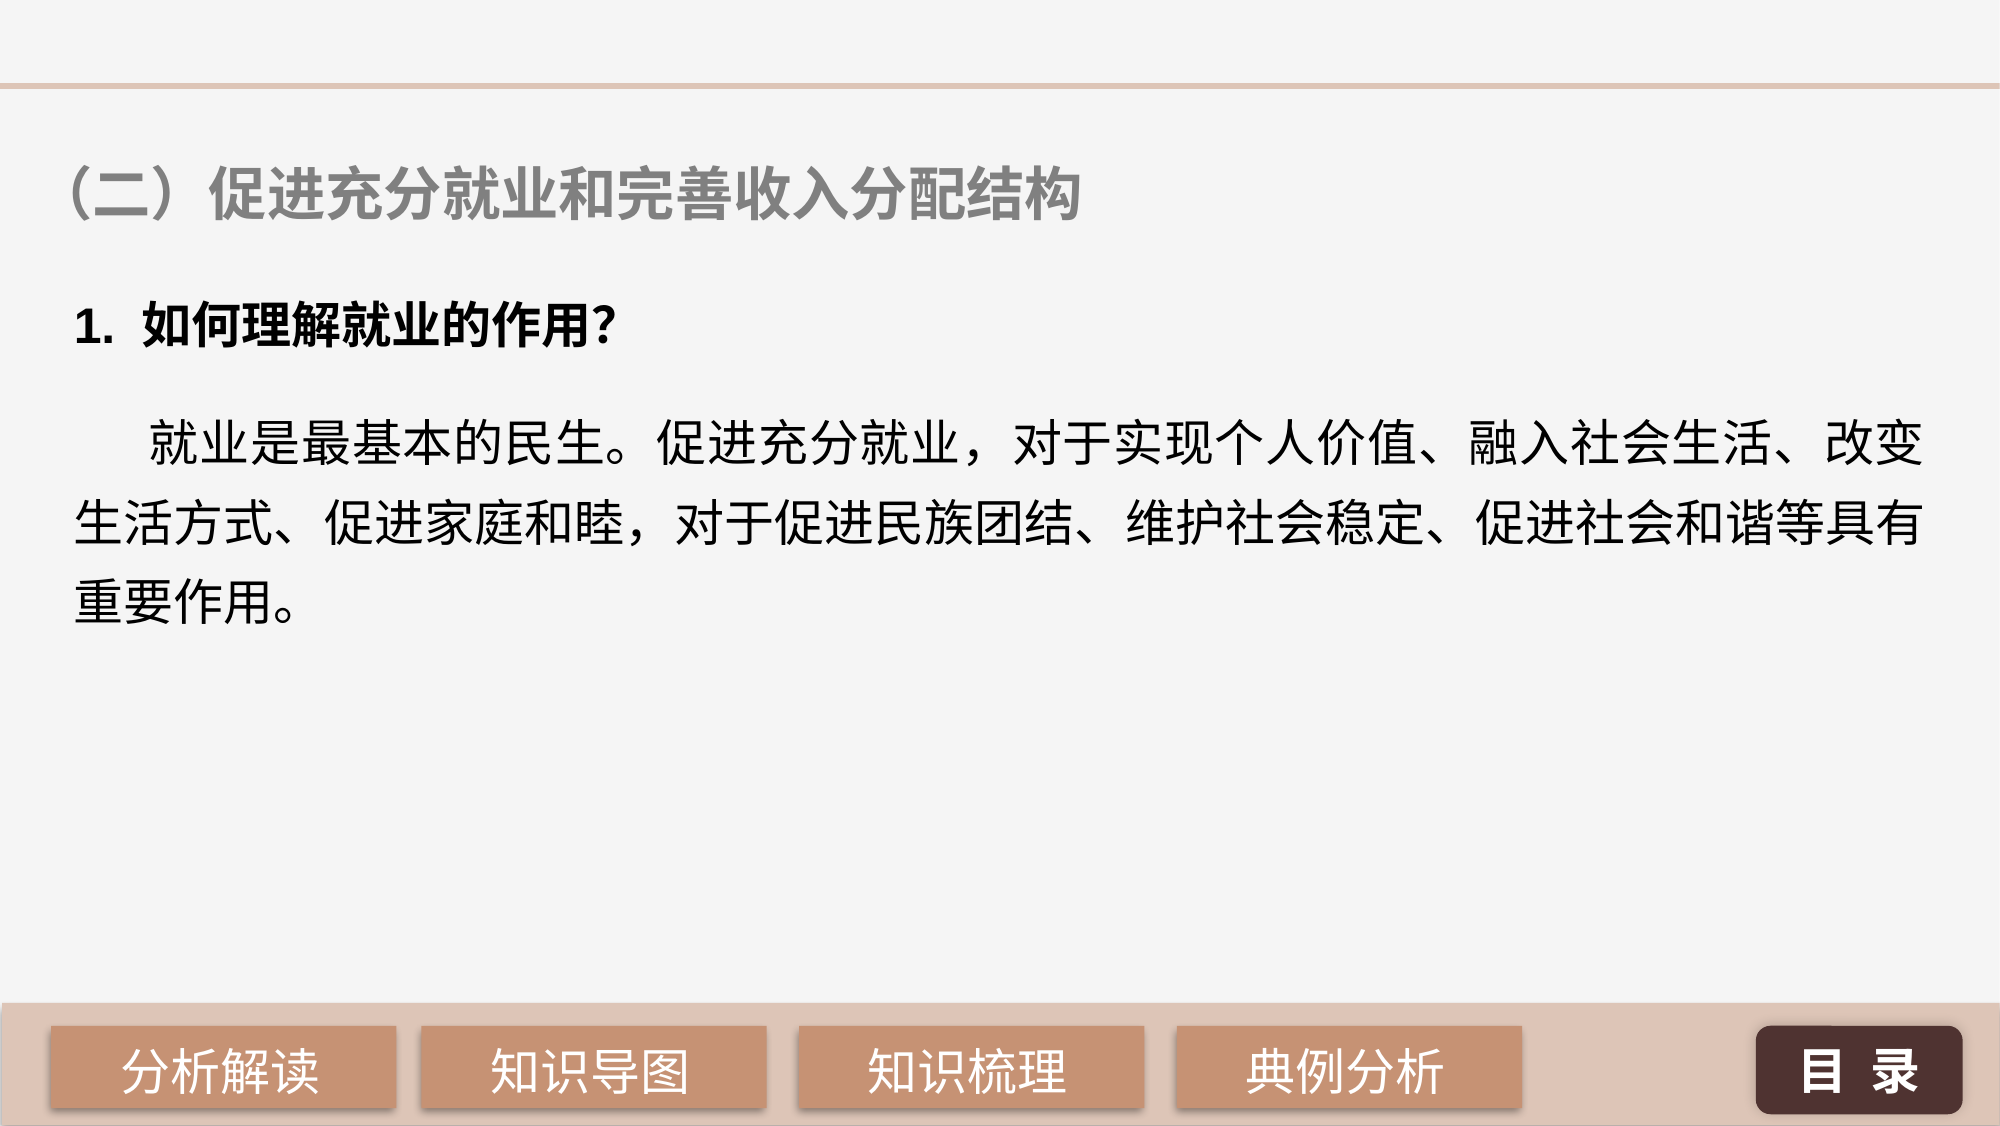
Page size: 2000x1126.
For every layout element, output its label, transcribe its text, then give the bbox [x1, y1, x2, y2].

text_box 1. 如何理解就业的作用？ [58, 267, 1940, 362]
text_box 就业是最基本的民生。促进充分就业，对于实现个人价值、融入社会生活、改变生活方式、促进家庭和睦，对于促进民族团结、维护社会稳定、促进社会和谐等具有重要作用。 [58, 385, 1940, 754]
text_box （二）促进充分就业和完善收入分配结构 [19, 149, 1926, 234]
